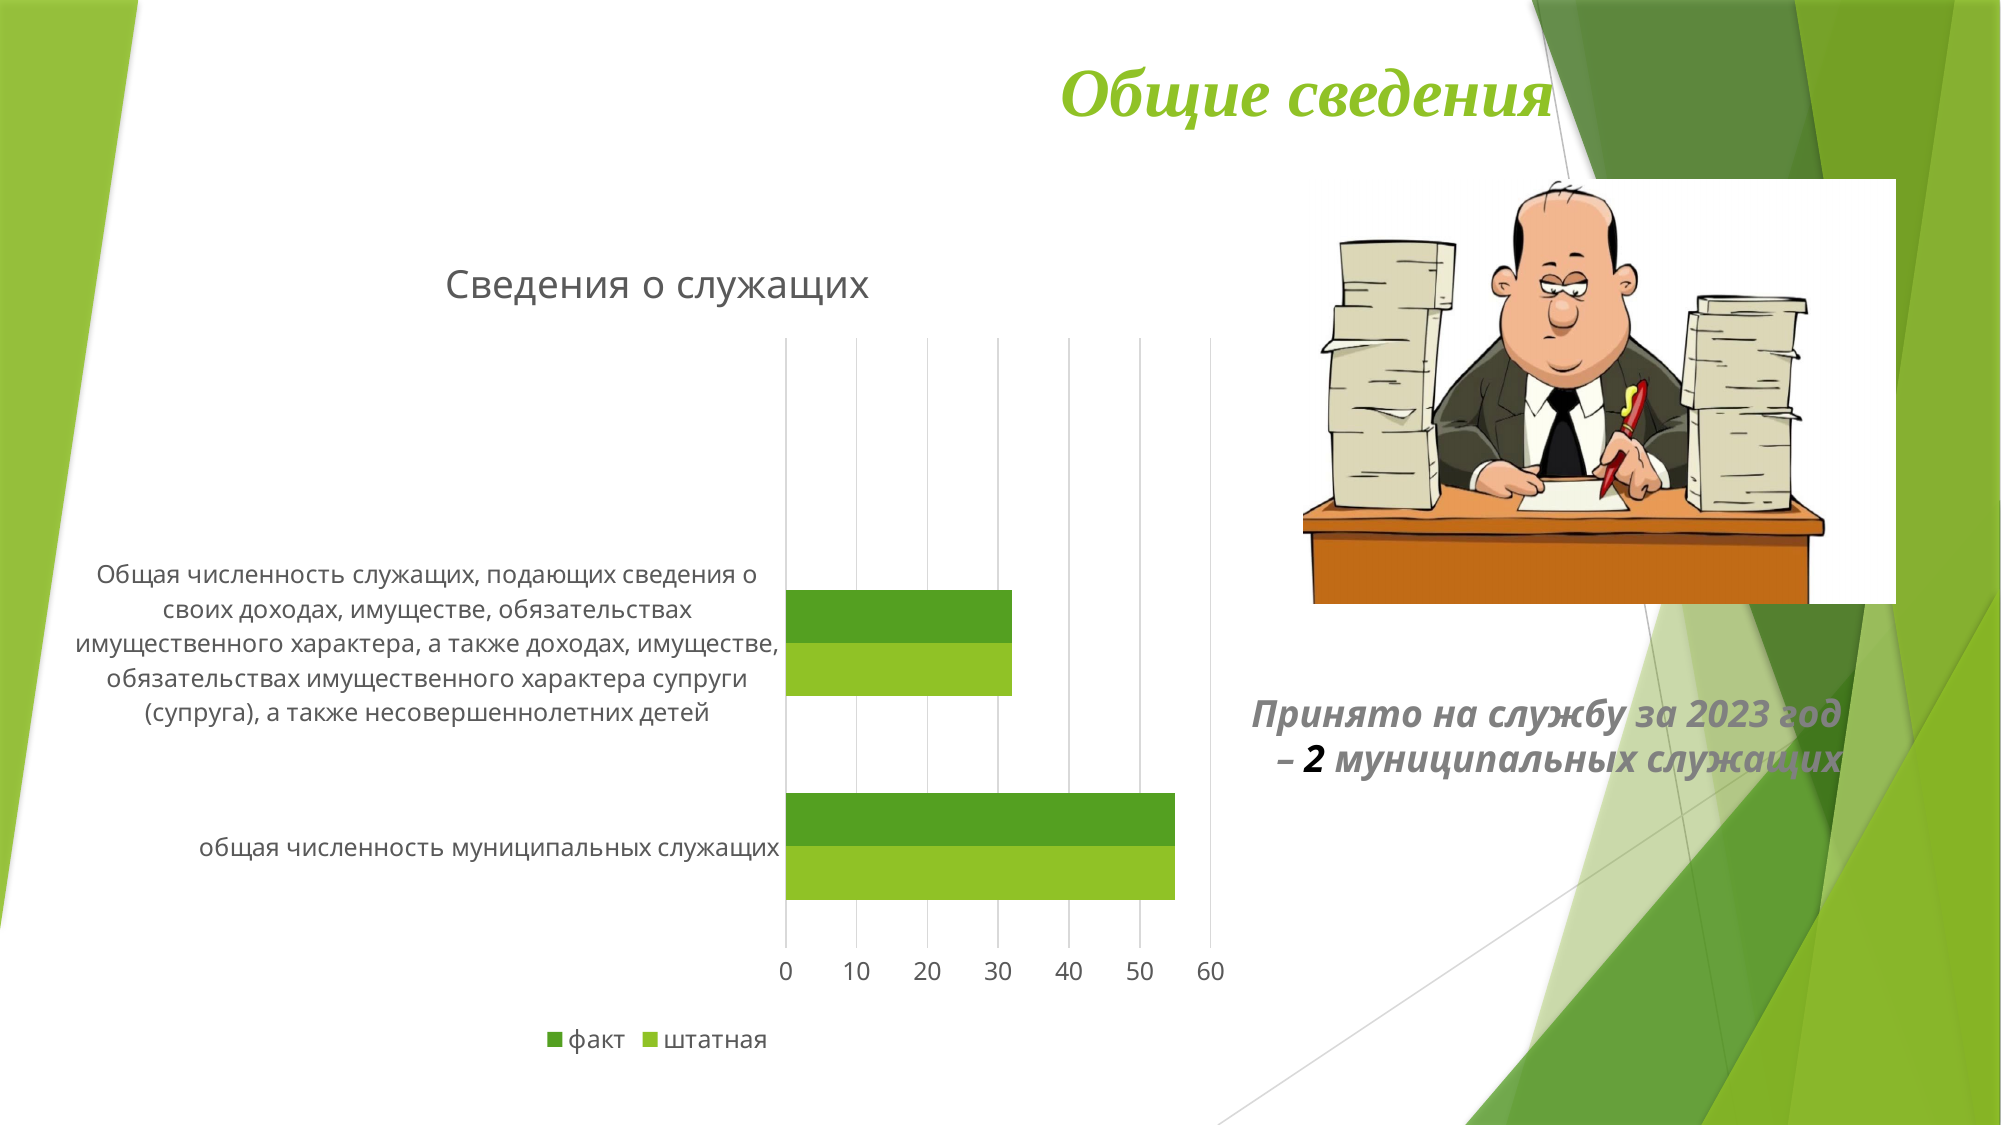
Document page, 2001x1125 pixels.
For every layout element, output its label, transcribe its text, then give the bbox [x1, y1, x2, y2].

chart [66, 219, 1249, 1063]
subtitle Принято на службу за 2023 год – 2 муниципальных служащих [1252, 682, 1858, 927]
title Общие сведения [249, 39, 1571, 138]
picture [1302, 179, 1896, 604]
